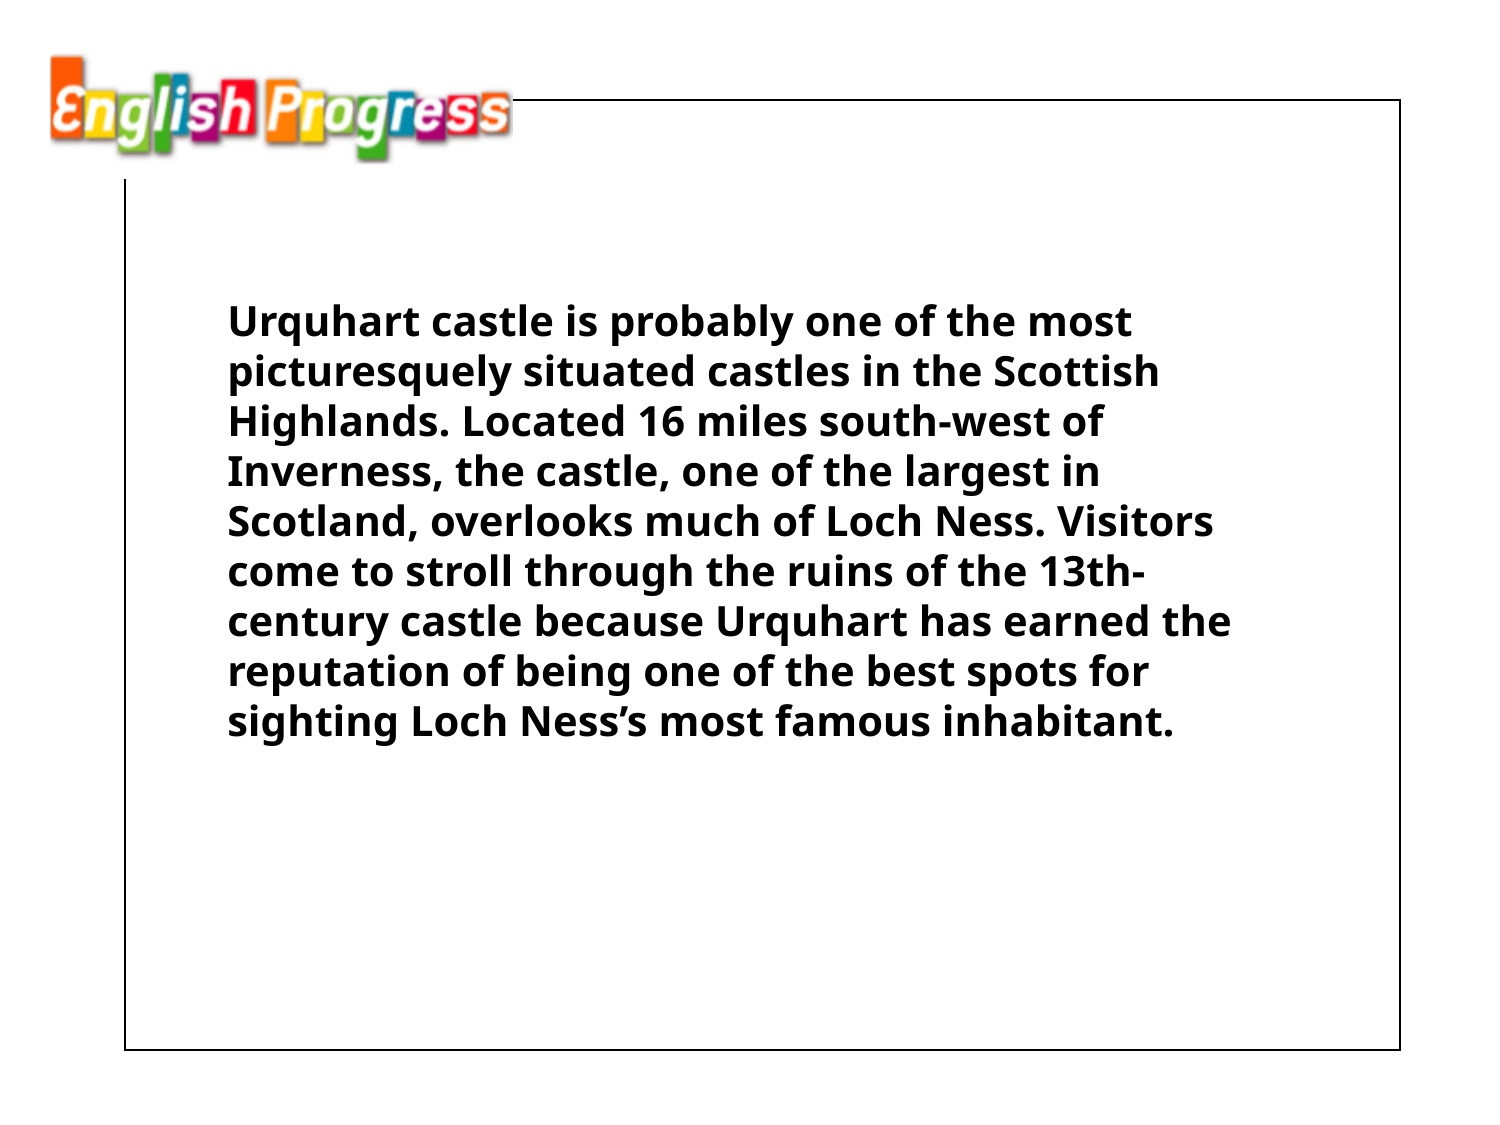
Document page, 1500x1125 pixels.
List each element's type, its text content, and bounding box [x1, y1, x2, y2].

picture [49, 37, 513, 179]
text_box Urquhart castle is probably one of the most picturesquely situated castles in the Scottish Highlands. Located 16 miles south-west of Inverness, the castle, one of the largest in Scotland, overlooks much of Loch Ness. Visitors come to stroll through the ruins of the 13th-century castle because Urquhart has earned the reputation of being one of the best spots for sighting Loch Ness’s most famous inhabitant. [212, 237, 1313, 753]
text_box [124, 99, 1400, 1050]
